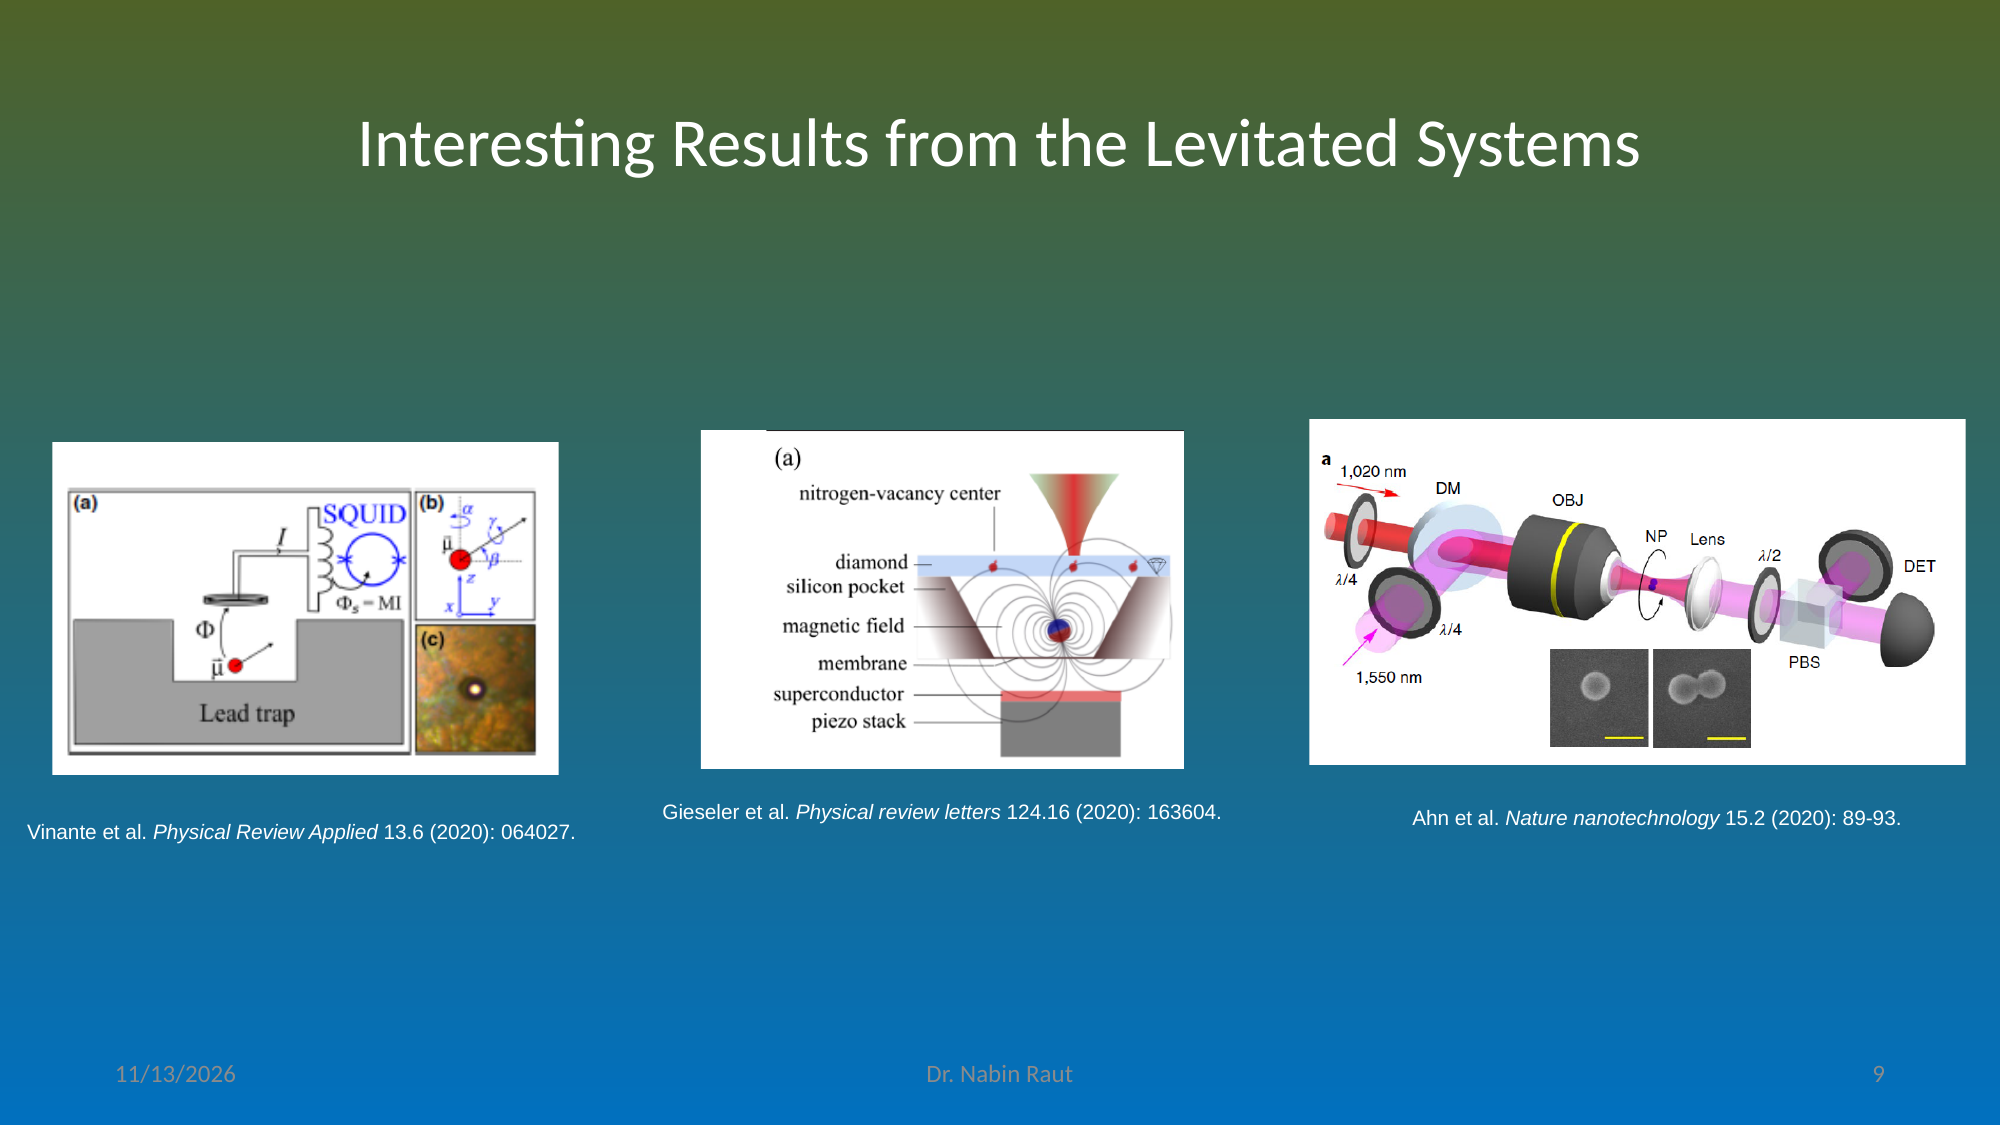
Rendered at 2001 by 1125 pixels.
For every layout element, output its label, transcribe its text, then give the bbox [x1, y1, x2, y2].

slide_number 9 [1433, 1042, 1900, 1103]
text_box Ahn et al. Nature nanotechnology 15.2 (2020): 89-93. [1397, 797, 1966, 838]
title Interesting Results from the Levitated Systems [99, 45, 1900, 233]
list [700, 430, 1184, 769]
text_box Vinante et al. Physical Review Applied 13.6 (2020): 064027. [12, 811, 621, 852]
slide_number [99, 1042, 567, 1103]
picture [52, 441, 559, 775]
footer Dr. Nabin Raut [683, 1042, 1317, 1103]
picture [1308, 419, 1966, 766]
text_box Gieseler et al. Physical review letters 124.16 (2020): 163604. [642, 791, 1242, 832]
